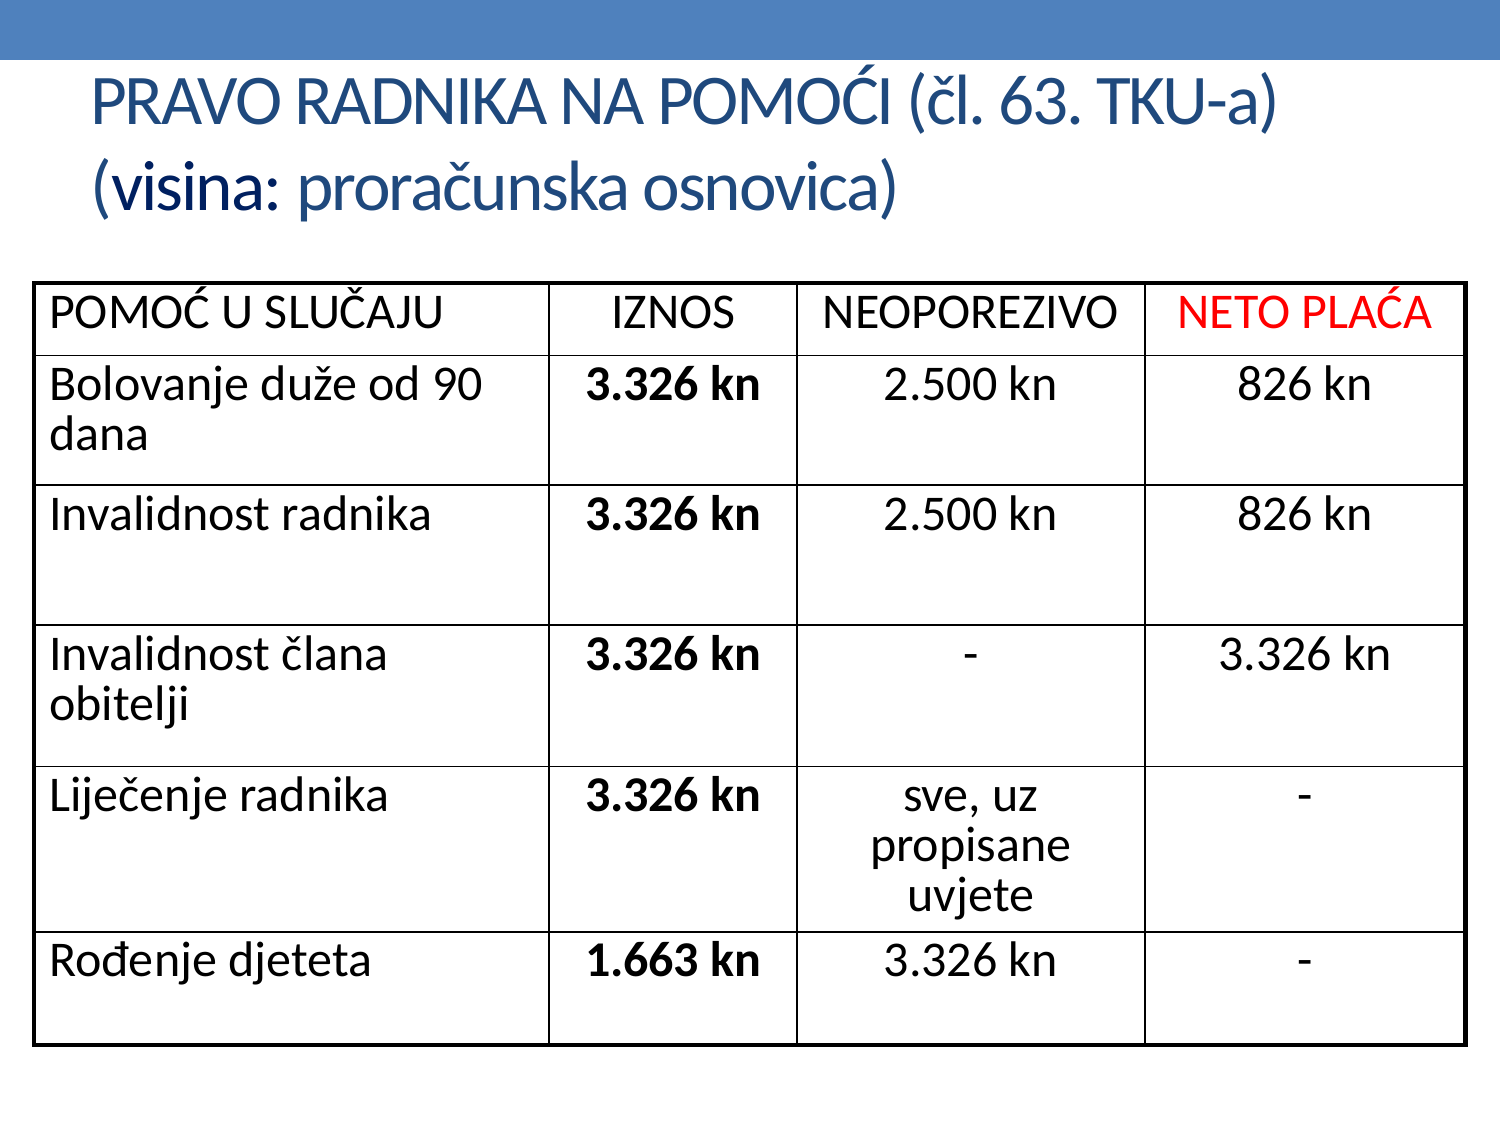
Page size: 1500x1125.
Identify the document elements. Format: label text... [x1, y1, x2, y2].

table_cell 3.326 kn [550, 356, 796, 484]
table_cell 2.500 kn [798, 486, 1144, 624]
table_cell 826 kn [1146, 356, 1463, 484]
table_cell 1.663 kn [550, 933, 796, 1043]
table_cell Invalidnost člana obitelji [36, 626, 548, 766]
table_header NETO PLAĆA [1146, 285, 1463, 355]
table_cell sve, uz propisane uvjete [798, 767, 1144, 931]
table_cell Bolovanje duže od 90 dana [36, 356, 548, 484]
table_cell Rođenje djeteta [36, 933, 548, 1043]
table_cell 2.500 kn [798, 356, 1144, 484]
table_cell - [798, 626, 1144, 766]
table_cell 3.326 kn [550, 626, 796, 766]
table_cell 3.326 kn [798, 933, 1144, 1043]
table_cell Liječenje radnika [36, 767, 548, 931]
table_cell - [1146, 933, 1463, 1043]
table_cell - [1146, 767, 1463, 931]
table_header POMOĆ U SLUČAJU [36, 285, 548, 355]
table_header IZNOS [550, 285, 796, 355]
table_cell 3.326 kn [1146, 626, 1463, 766]
title PRAVO RADNIKA NA POMOĆI (čl. 63. TKU-a) (visina: proračunska osnovica) [75, 45, 1425, 233]
table_cell 3.326 kn [550, 486, 796, 624]
table_header NEOPOREZIVO [798, 285, 1144, 355]
table_cell 826 kn [1146, 486, 1463, 624]
table_cell 3.326 kn [550, 767, 796, 931]
table_cell Invalidnost radnika [36, 486, 548, 624]
